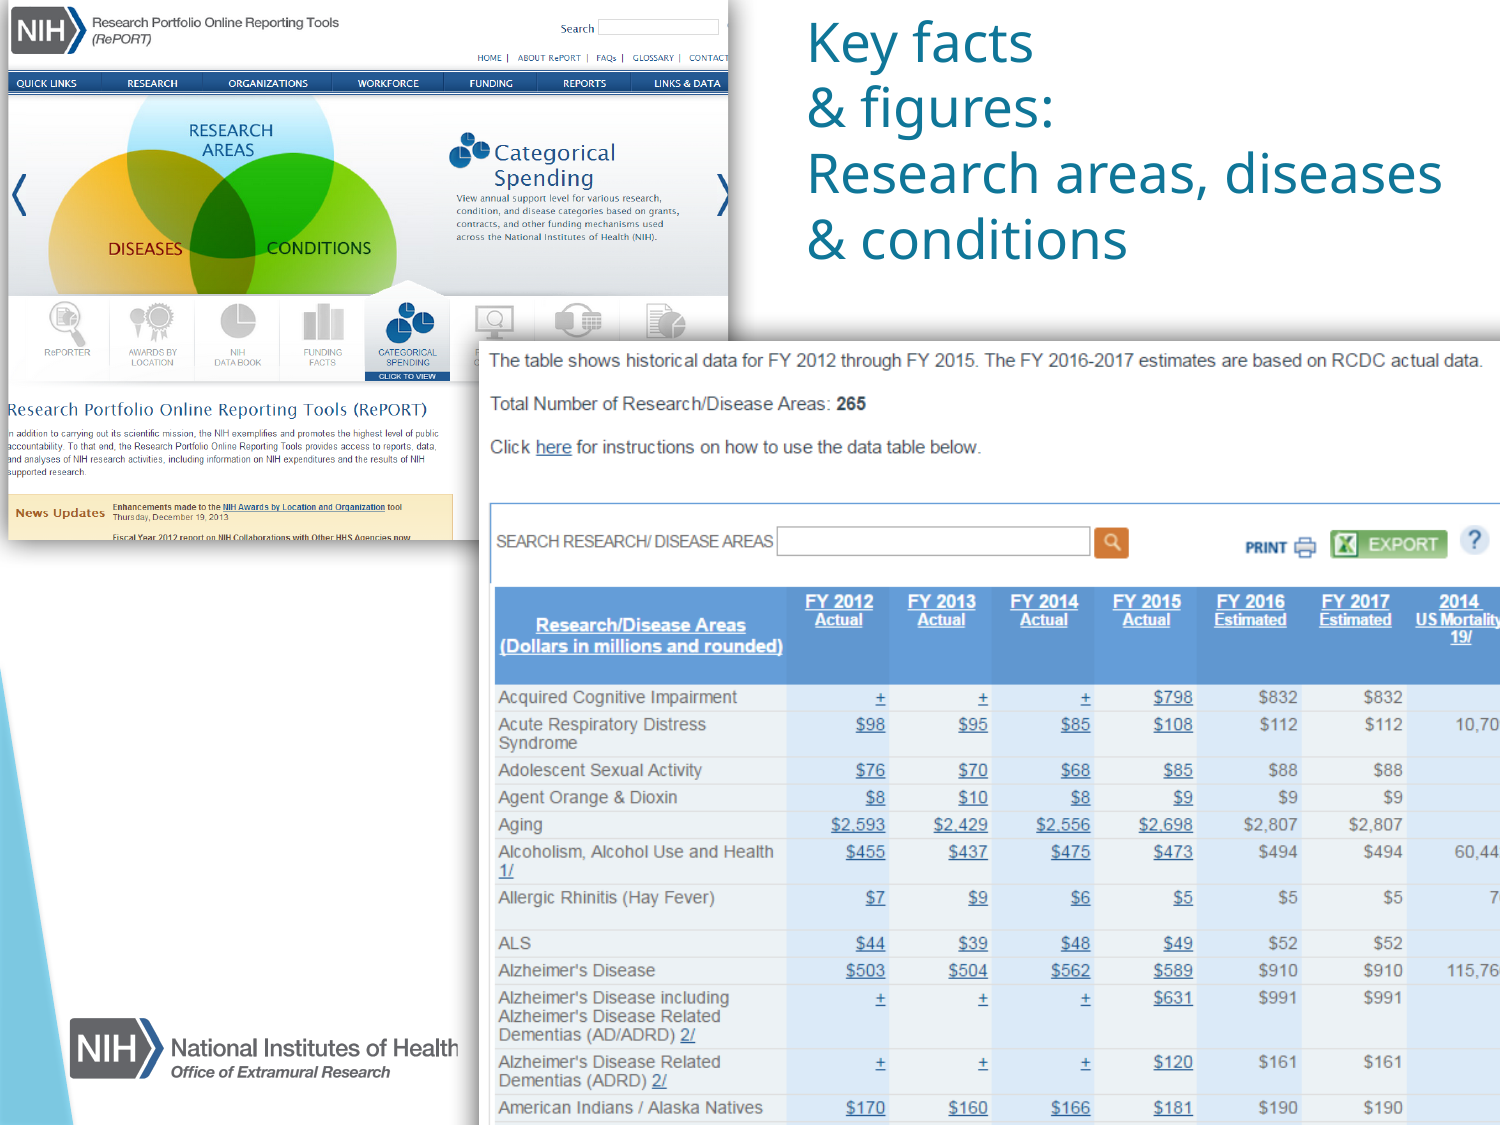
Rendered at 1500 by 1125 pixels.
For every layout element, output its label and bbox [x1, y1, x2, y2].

text_box [7, 0, 1500, 1125]
